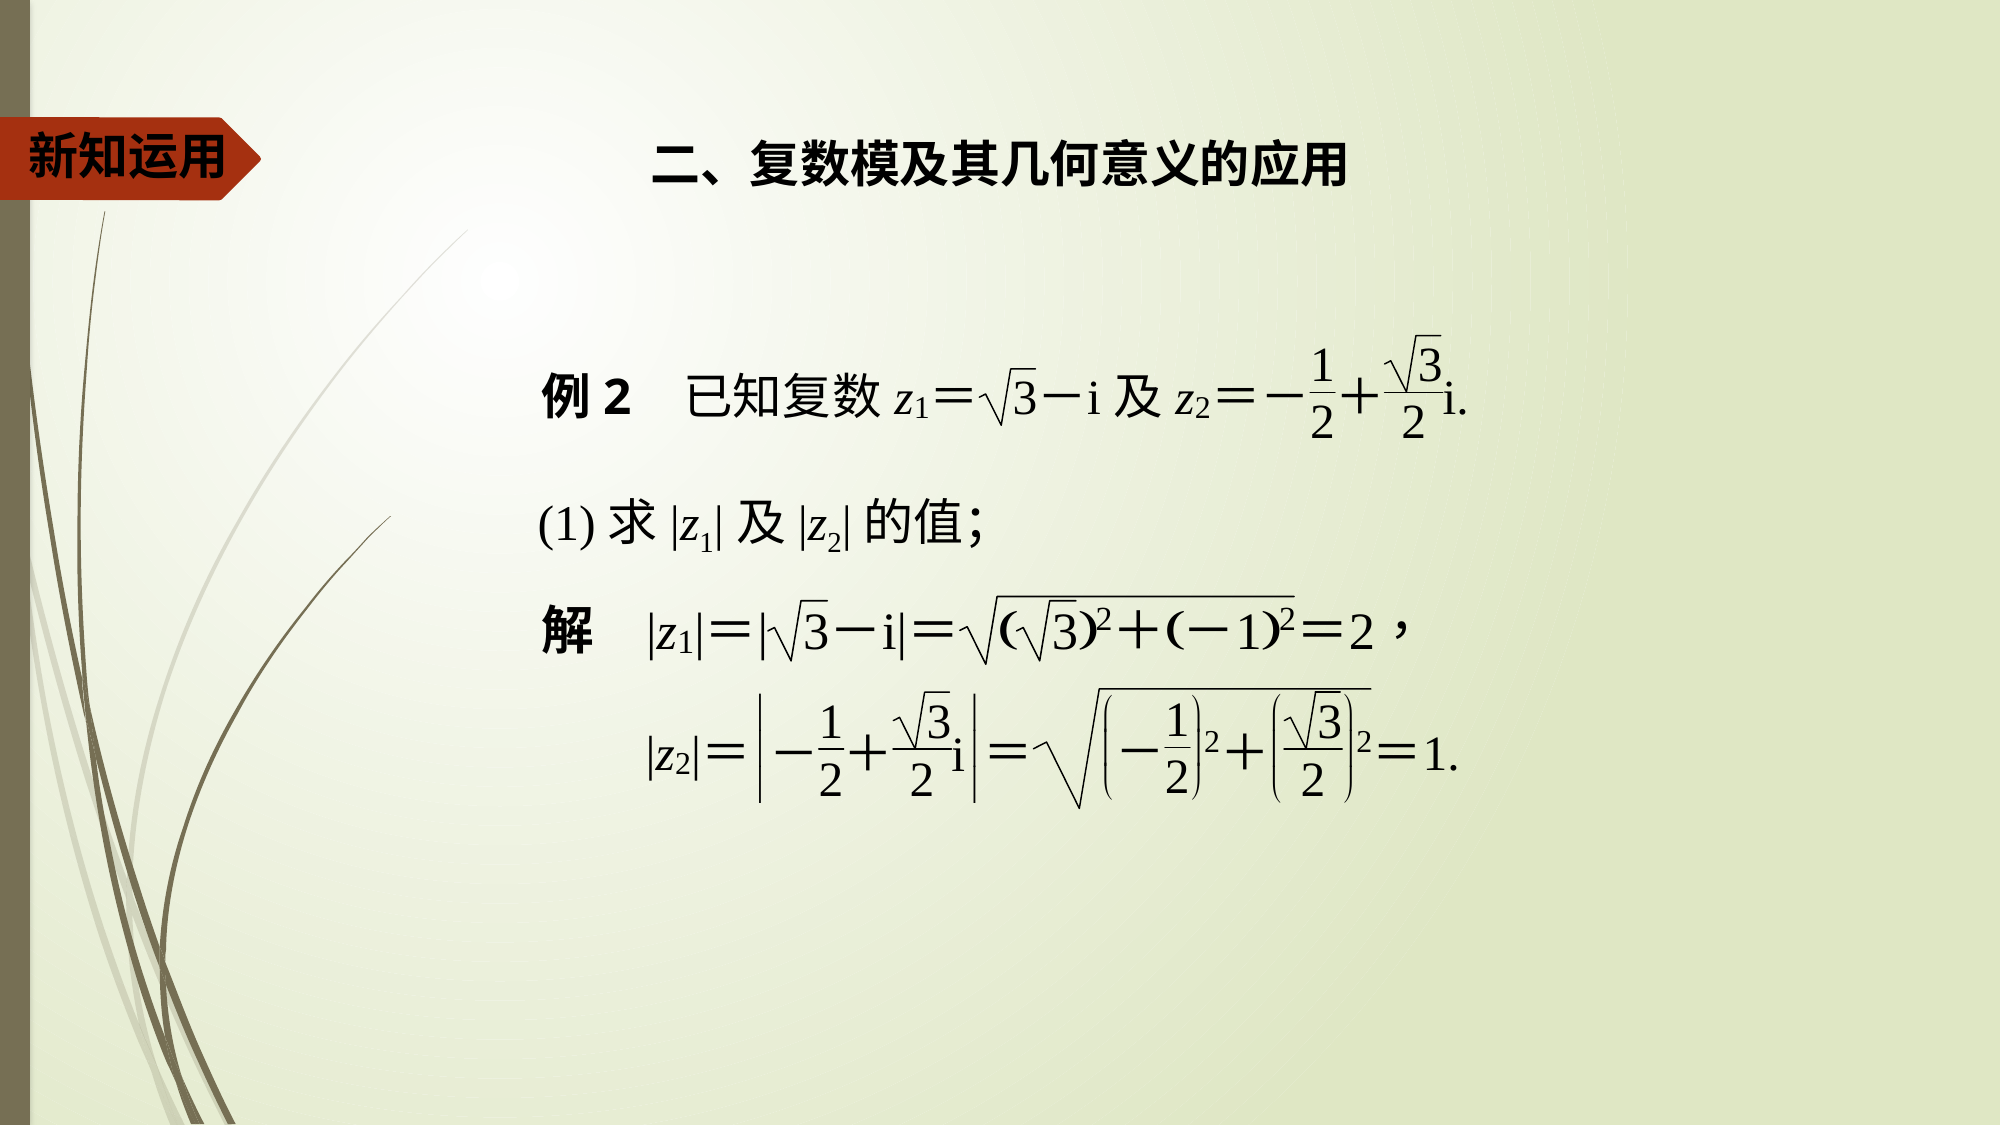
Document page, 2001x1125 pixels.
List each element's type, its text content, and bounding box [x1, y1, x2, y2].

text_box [540, 331, 2000, 550]
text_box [645, 684, 2000, 903]
text_box 二、复数模及其几何意义的应用 [440, 124, 1560, 200]
text_box (1)求|z1|及|z2|的值； [517, 446, 2000, 569]
text_box 新知运用 [13, 117, 249, 193]
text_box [540, 583, 2000, 815]
